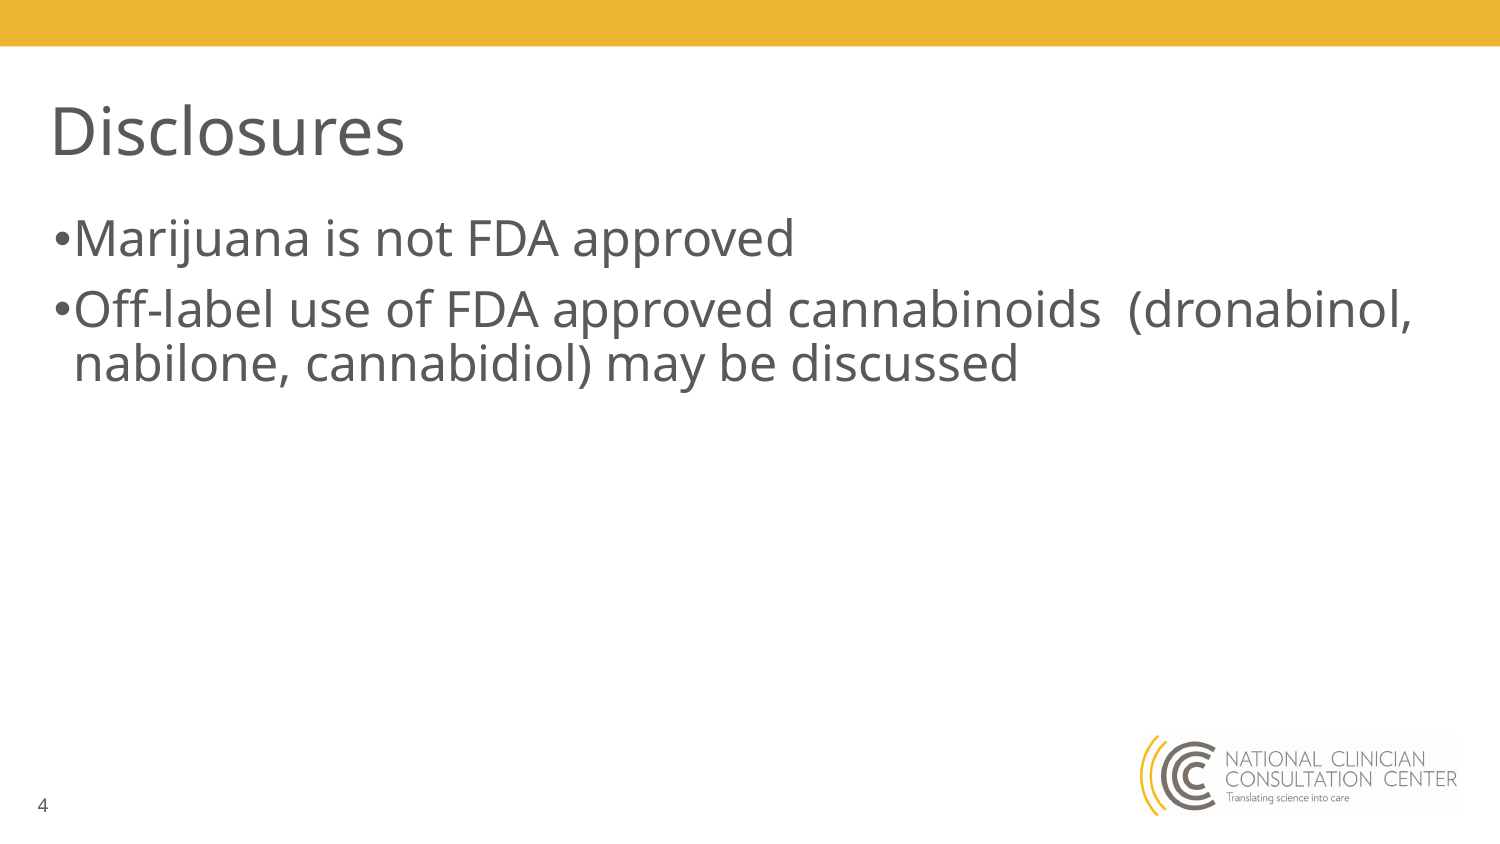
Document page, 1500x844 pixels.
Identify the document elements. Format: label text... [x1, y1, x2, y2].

list Marijuana is not FDA approved Off-label use of FDA approved cannabinoids (dronabinol, nabilone, cannabidiol) may be discussed [33, 206, 1463, 722]
title Disclosures [34, 90, 1329, 167]
picture [1140, 735, 1457, 816]
